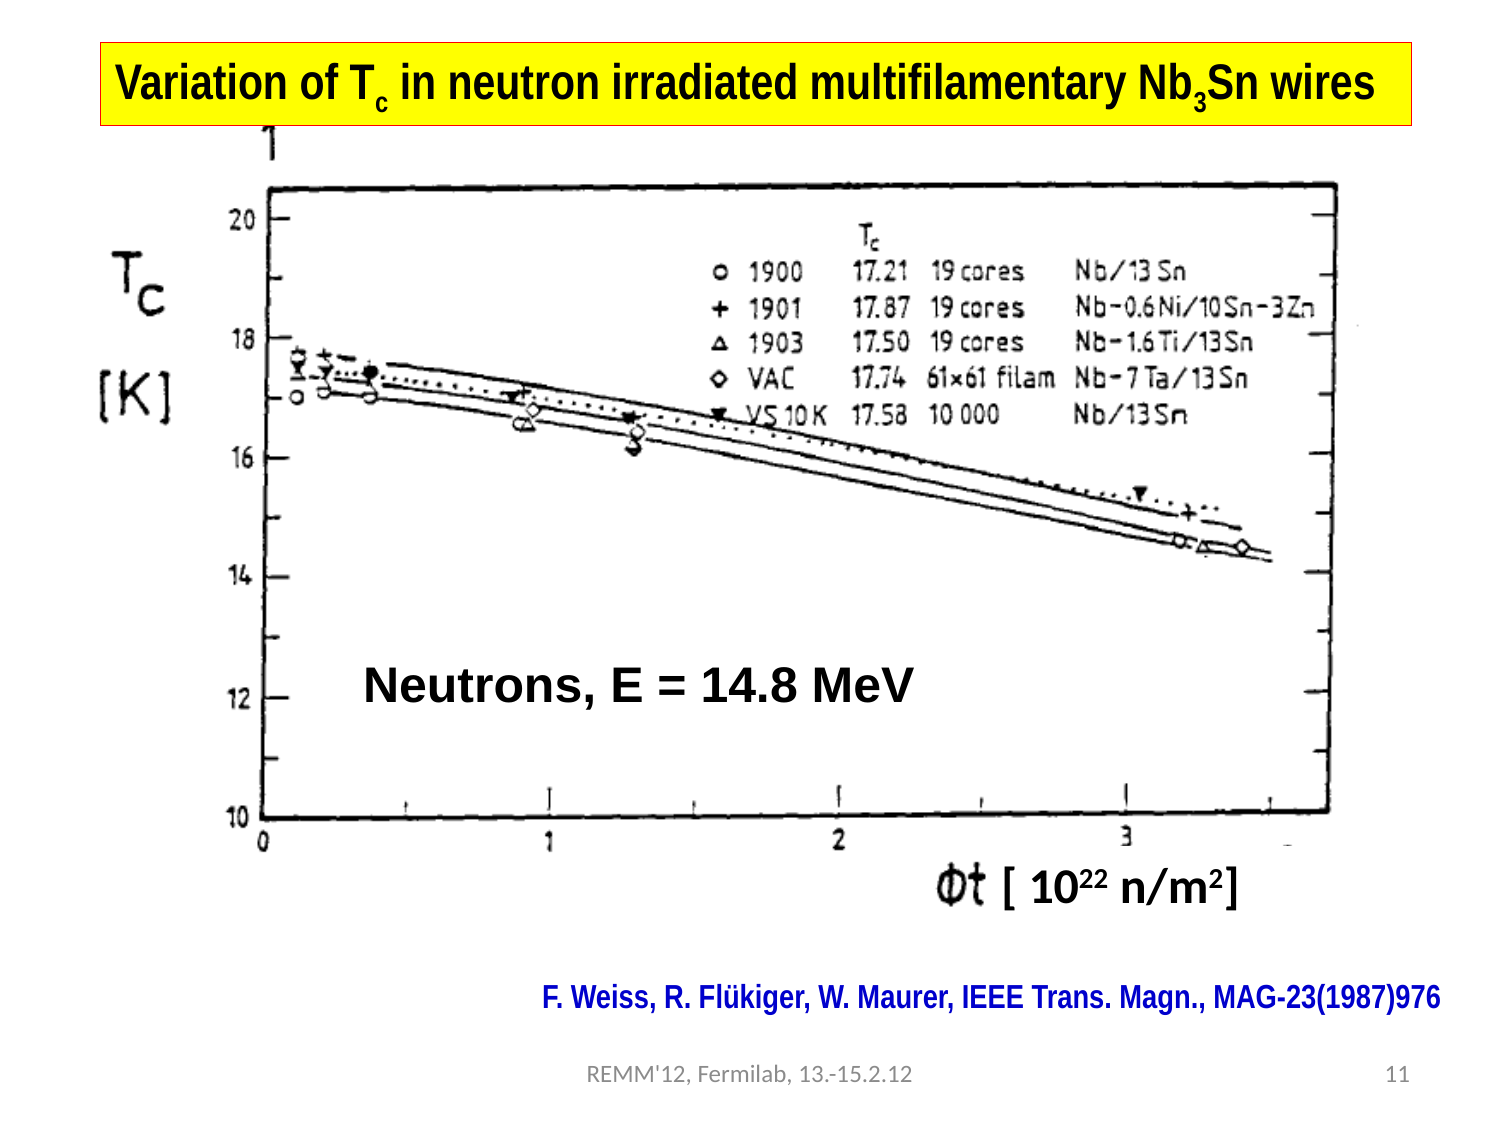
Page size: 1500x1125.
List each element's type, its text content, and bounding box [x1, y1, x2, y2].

picture [61, 117, 1424, 937]
text_box F. Weiss, R. Flükiger, W. Maurer, IEEE Trans. Magn., MAG-23(1987)976 [527, 967, 1500, 1023]
text_box Variation of Tc in neutron irradiated multifilamentary Nb3Sn wires [100, 42, 1412, 116]
slide_number 11 [1074, 1042, 1425, 1103]
footer REMM'12, Fermilab, 13.-15.2.12 [512, 1042, 988, 1103]
